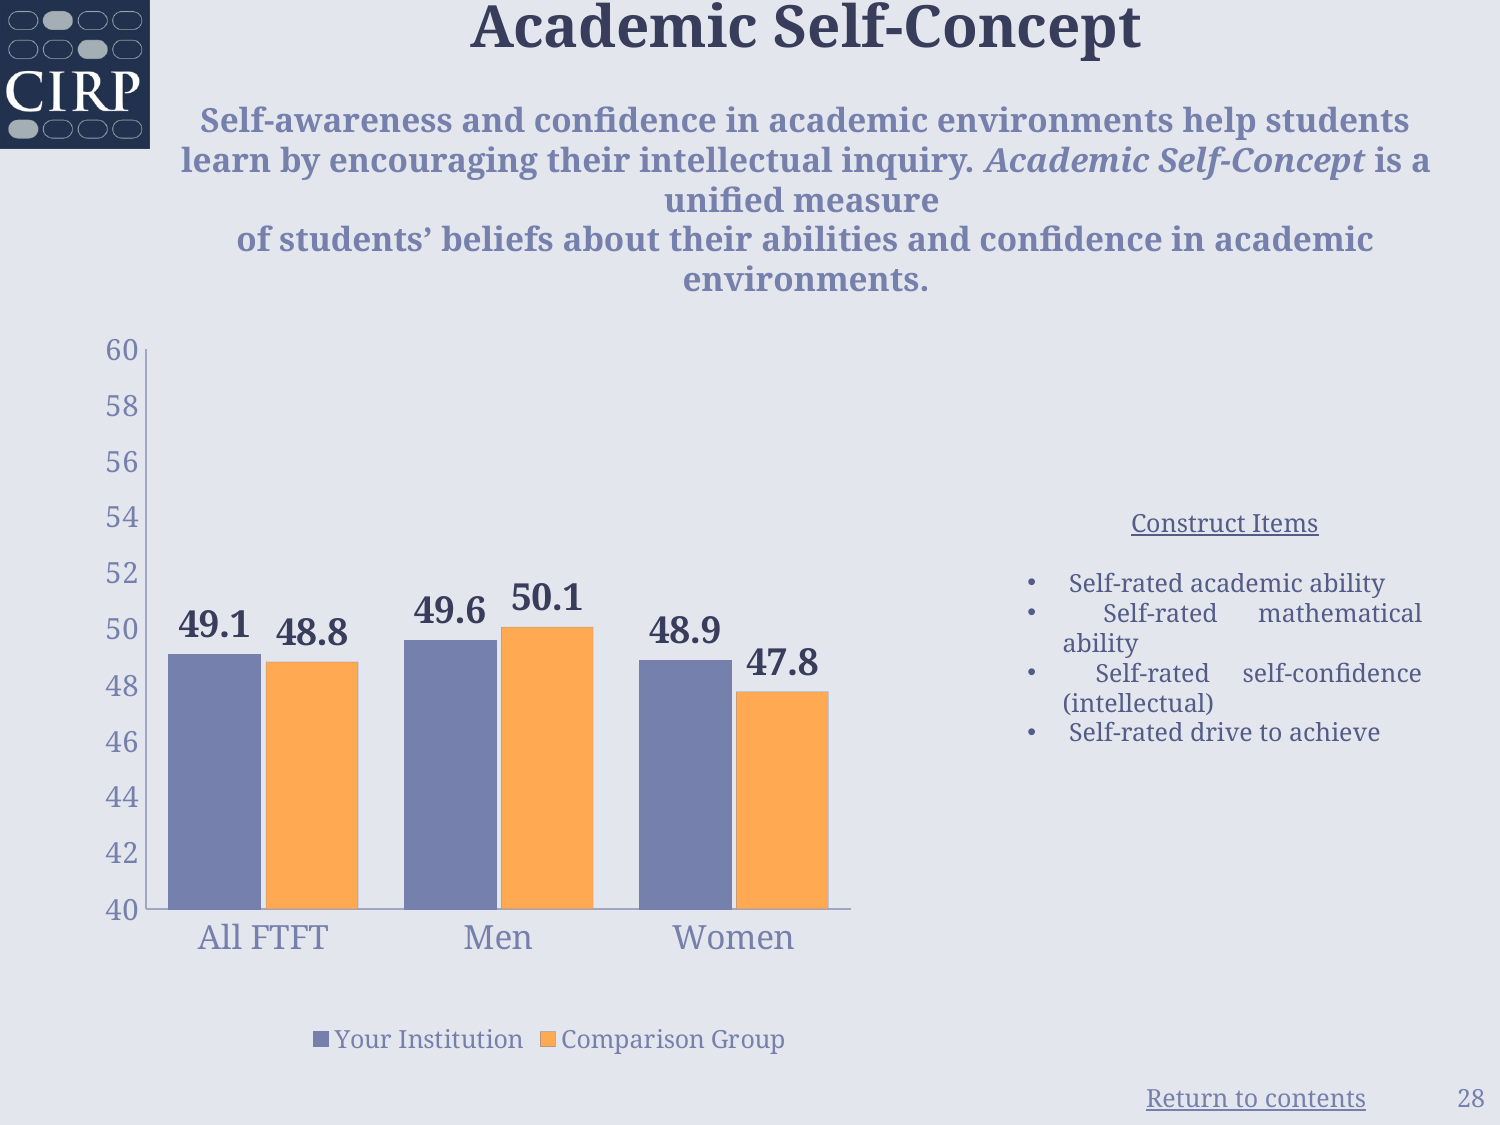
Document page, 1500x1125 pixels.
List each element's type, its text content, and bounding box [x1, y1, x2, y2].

picture [0, 0, 150, 149]
chart [15, 245, 1486, 1063]
slide_number 28 [1374, 1049, 1500, 1125]
text_box Academic Self-Concept Self-awareness and confidence in academic environments help students learn by encouraging their intellectual inquiry. Academic Self-Concept is a unified measure of students’ beliefs about their abilities and confidence in academic environments. [150, 24, 1463, 244]
